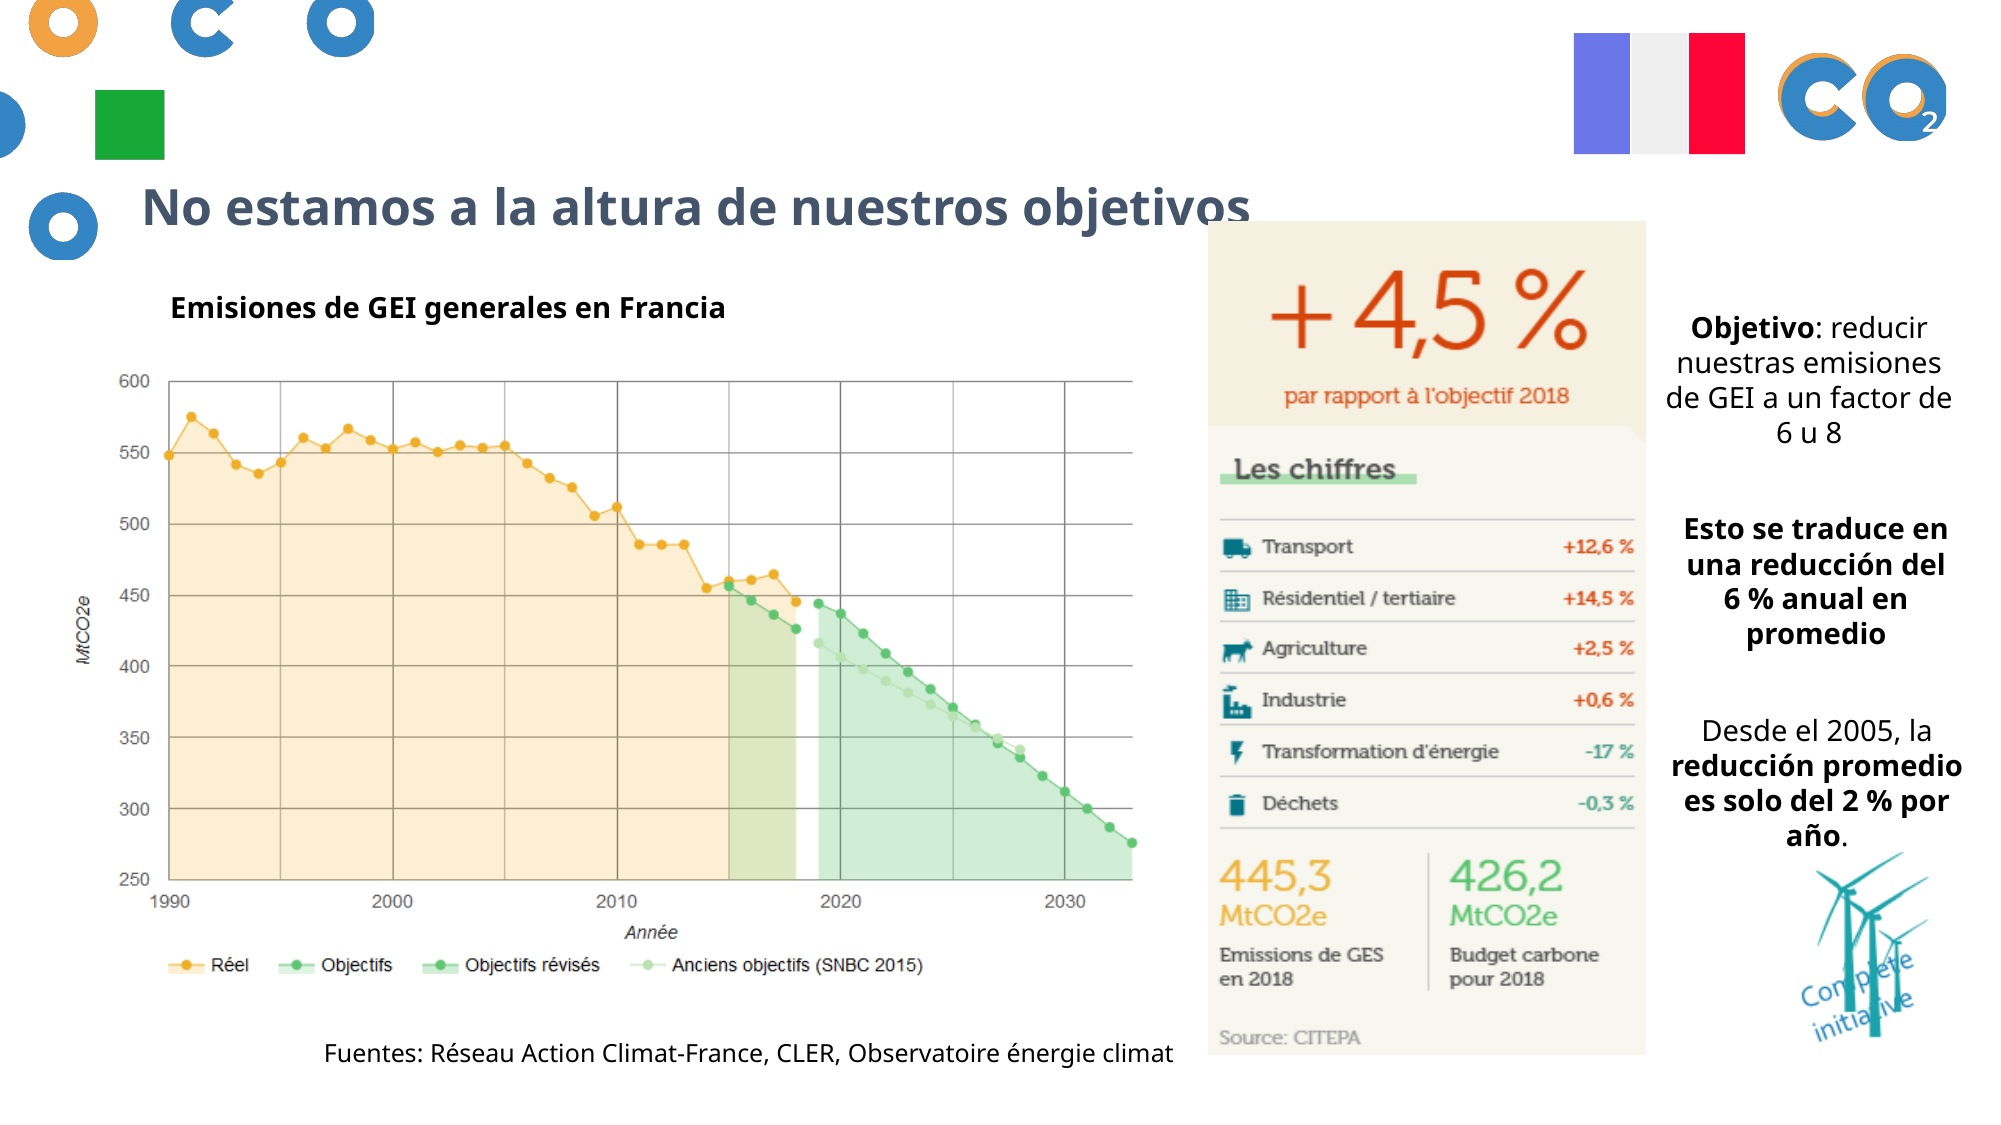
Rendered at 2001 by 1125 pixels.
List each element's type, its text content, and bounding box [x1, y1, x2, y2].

text_box Objetivo: reducir nuestras emisiones de GEI a un factor de 6 u 8 [1651, 301, 1978, 423]
picture [0, 0, 374, 260]
picture [1773, 852, 1969, 1075]
text_box Fuentes: Réseau Action Climat-France, CLER, Observatoire énergie climat [308, 1030, 1199, 1091]
text_box Esto se traduce en una reducción del 6 % anual en promedio [1651, 503, 1968, 625]
picture [1208, 220, 1646, 1055]
text_box Desde el 2005, la reducción promedio es solo del 2 % por año. [1651, 704, 1981, 827]
title No estamos a la altura de nuestros objetivos [125, 128, 1444, 290]
picture [1778, 53, 1947, 141]
picture [44, 320, 1199, 1013]
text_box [1573, 32, 1746, 155]
text_box Emisiones de GEI generales en Francia [155, 281, 1119, 319]
